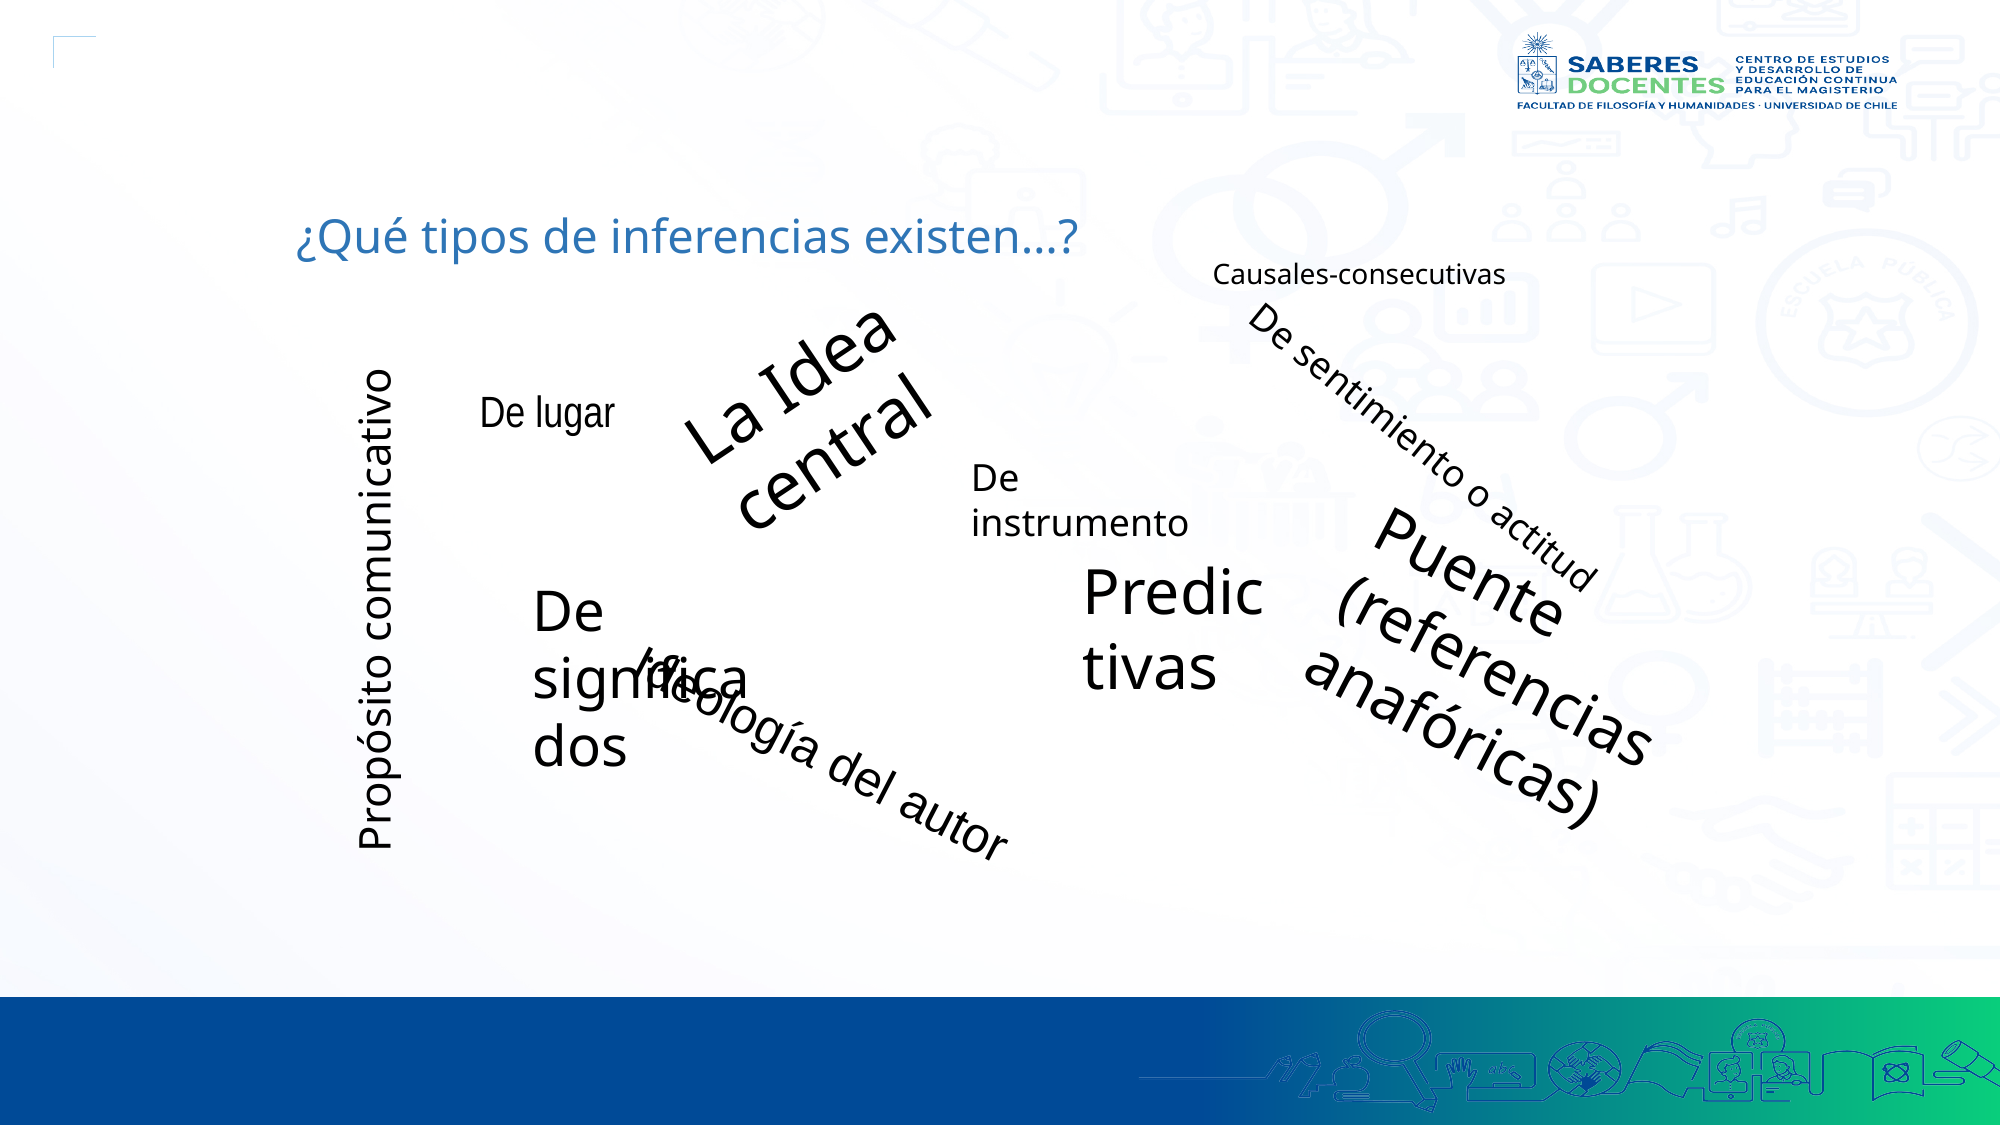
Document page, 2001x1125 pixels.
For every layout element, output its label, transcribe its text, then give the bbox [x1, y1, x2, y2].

text_box Puente (referencias anafóricas) [1289, 476, 1904, 956]
text_box La Idea central [651, 203, 1064, 563]
text_box De significados [517, 567, 788, 785]
text_box Predictivas [1068, 544, 1289, 710]
text_box Causales-consecutivas [1197, 248, 1576, 298]
picture [1440, 1010, 2000, 1113]
text_box De instrumento [956, 446, 1245, 552]
picture [0, 0, 2000, 1125]
text_box De sentimiento o actitud [1225, 277, 1654, 641]
text_box De lugar [464, 376, 637, 444]
title ¿Qué tipos de inferencias existen…? [281, 156, 1576, 320]
picture [1344, 1094, 1368, 1098]
text_box Propósito comunicativo [339, 268, 407, 868]
text_box Ideología del autor [608, 617, 1038, 888]
